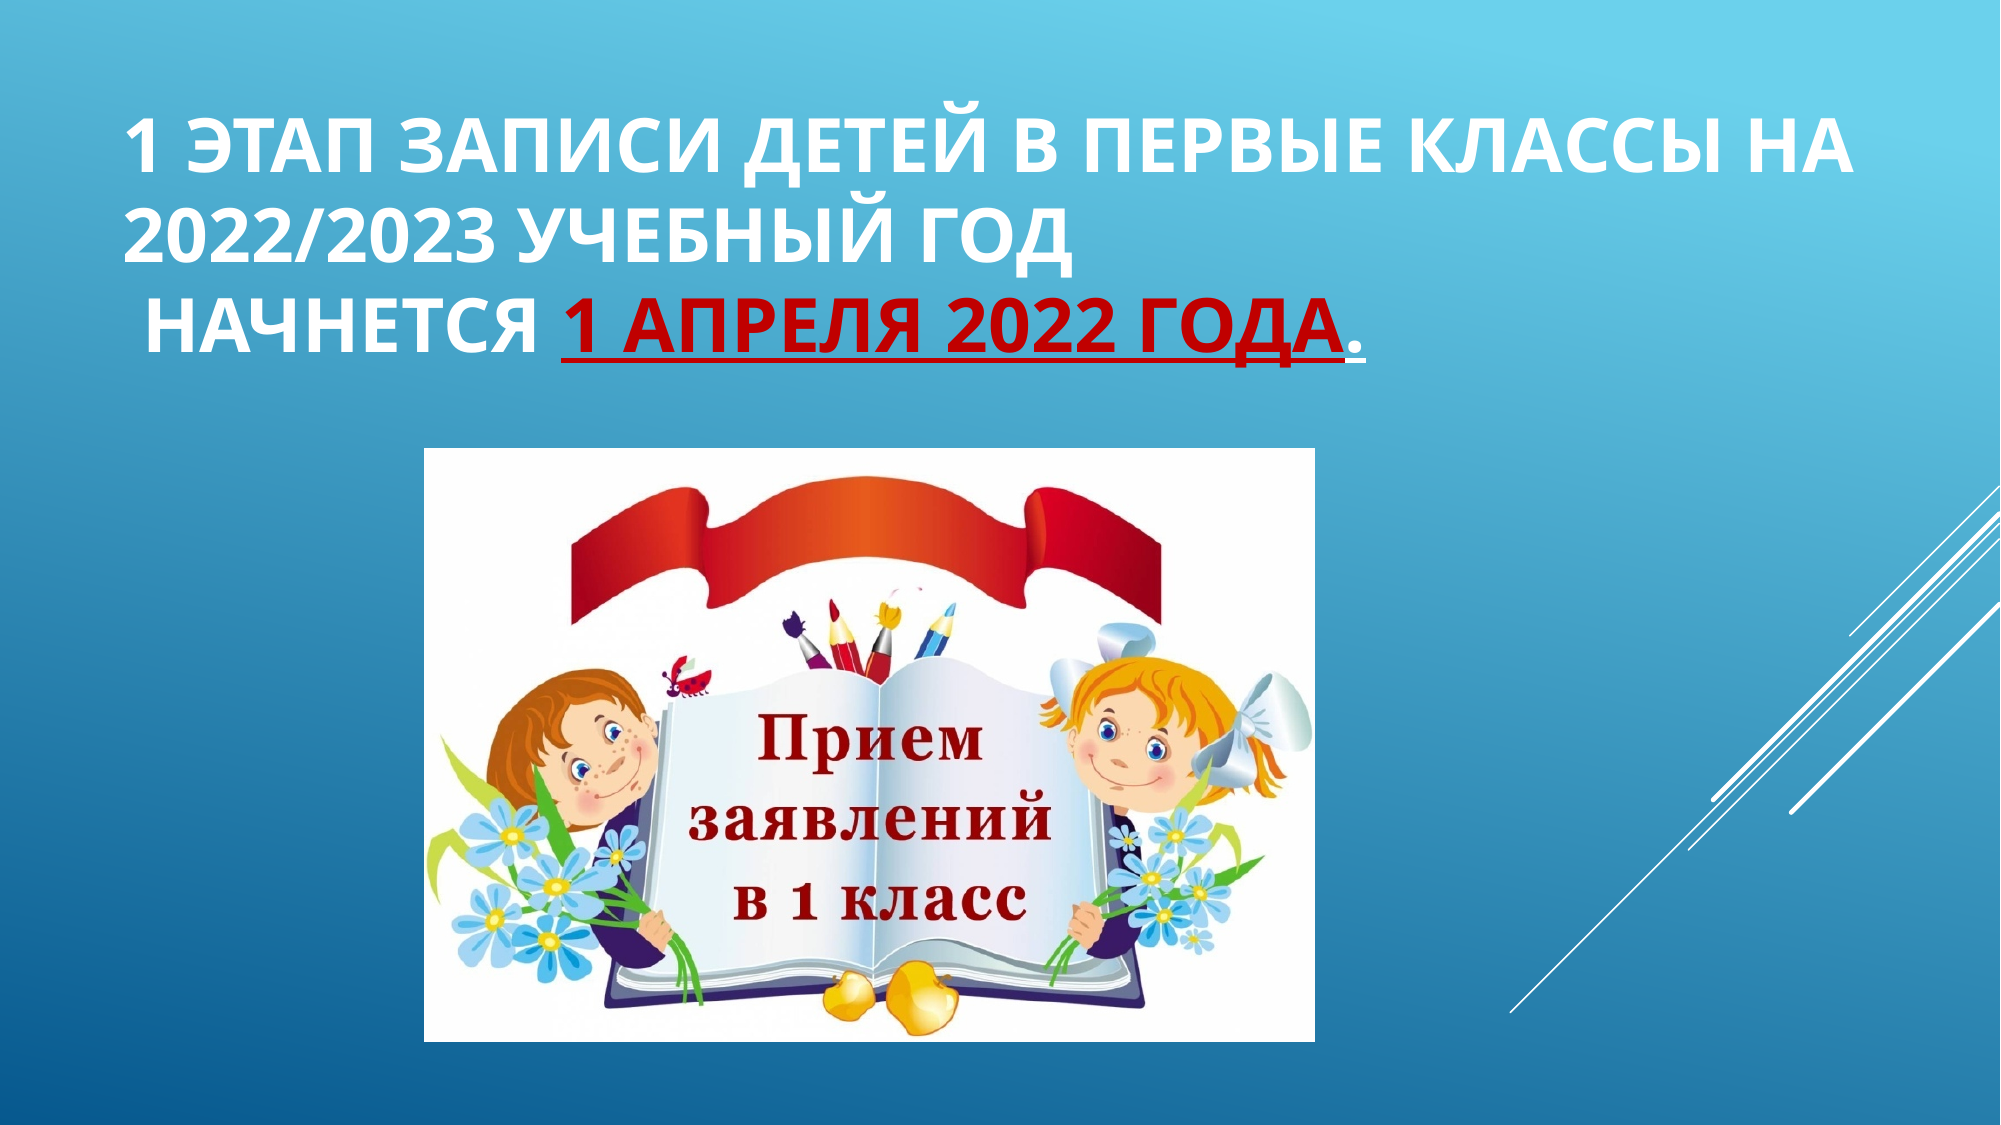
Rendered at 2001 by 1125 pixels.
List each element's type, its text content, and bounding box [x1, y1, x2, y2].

title 1 этап записи детей в первые классы на 2022/2023 учебный год начнется 1 апреля 2022 года. [107, 15, 1875, 449]
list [423, 448, 1315, 1042]
